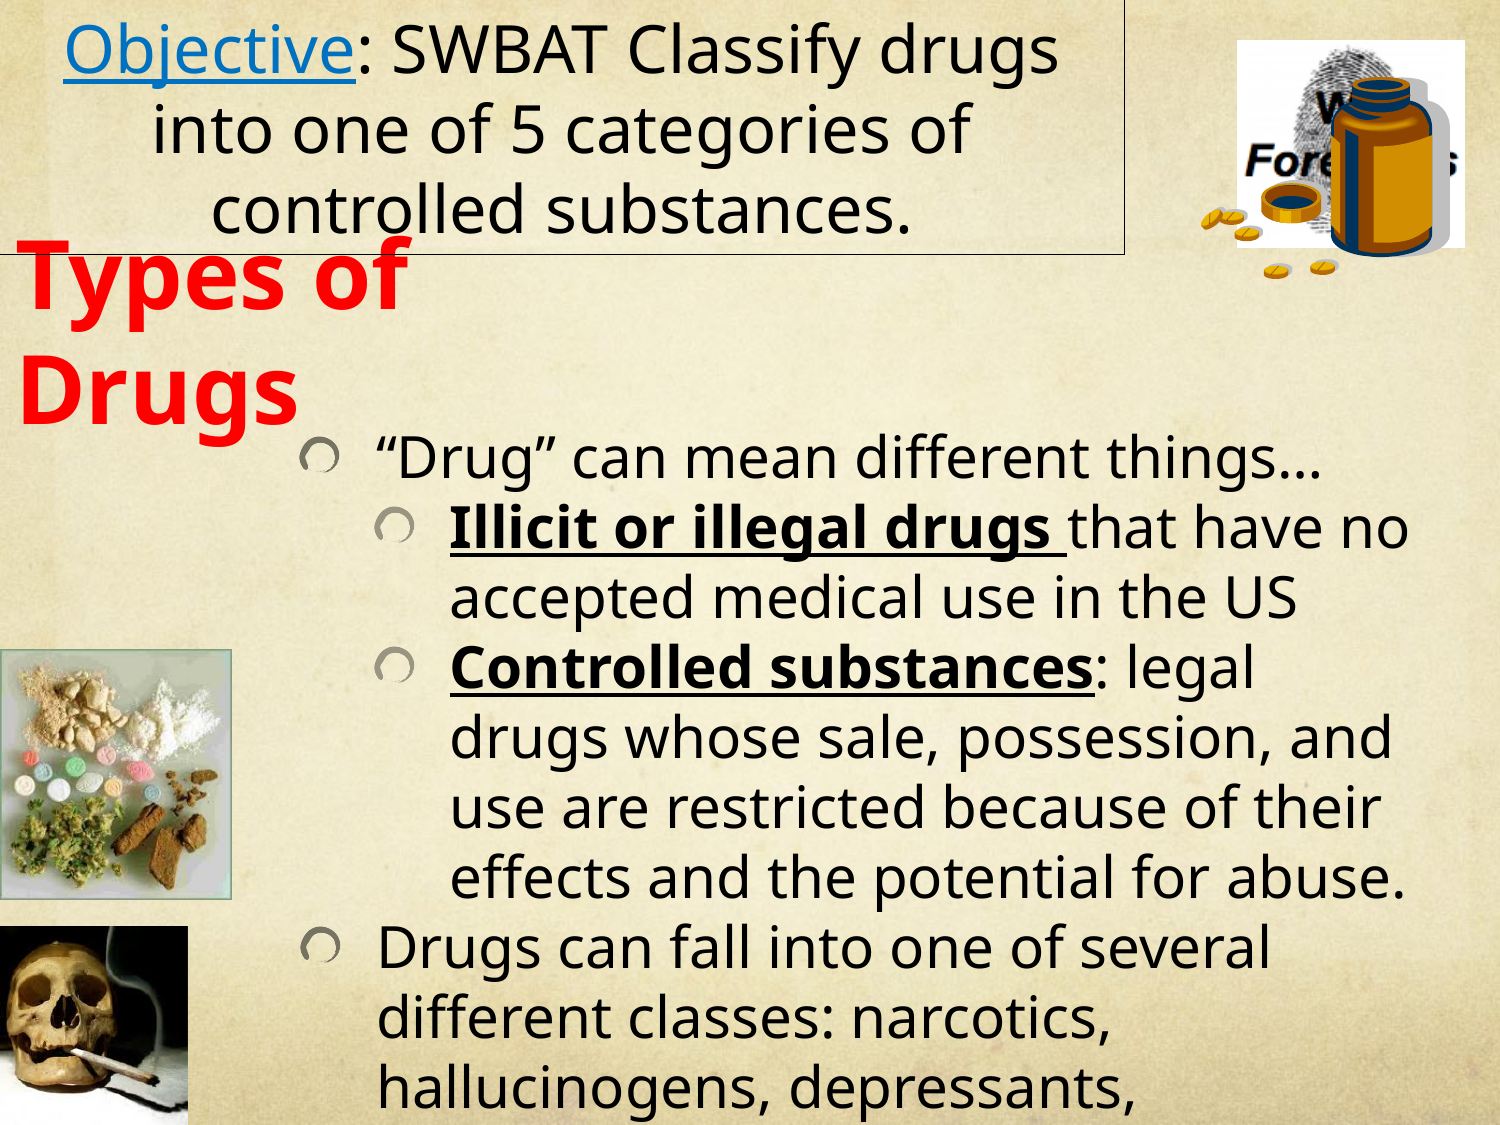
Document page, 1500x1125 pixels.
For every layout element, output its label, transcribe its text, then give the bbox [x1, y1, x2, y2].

picture [0, 0, 1500, 1125]
list “Drug” can mean different things… Illicit or illegal drugs that have no accepted medical use in the US Controlled substances: legal drugs whose sale, possession, and use are restricted because of their effects and the potential for abuse. Drugs can fall into one of several different classes: narcotics, hallucinogens, depressants, stimulants, club drugs, and steroids [284, 412, 1435, 1088]
text_box Objective: SWBAT Classify drugs into one of 5 categories of controlled substances. [0, 0, 1125, 255]
title Types of Drugs [0, 257, 650, 400]
